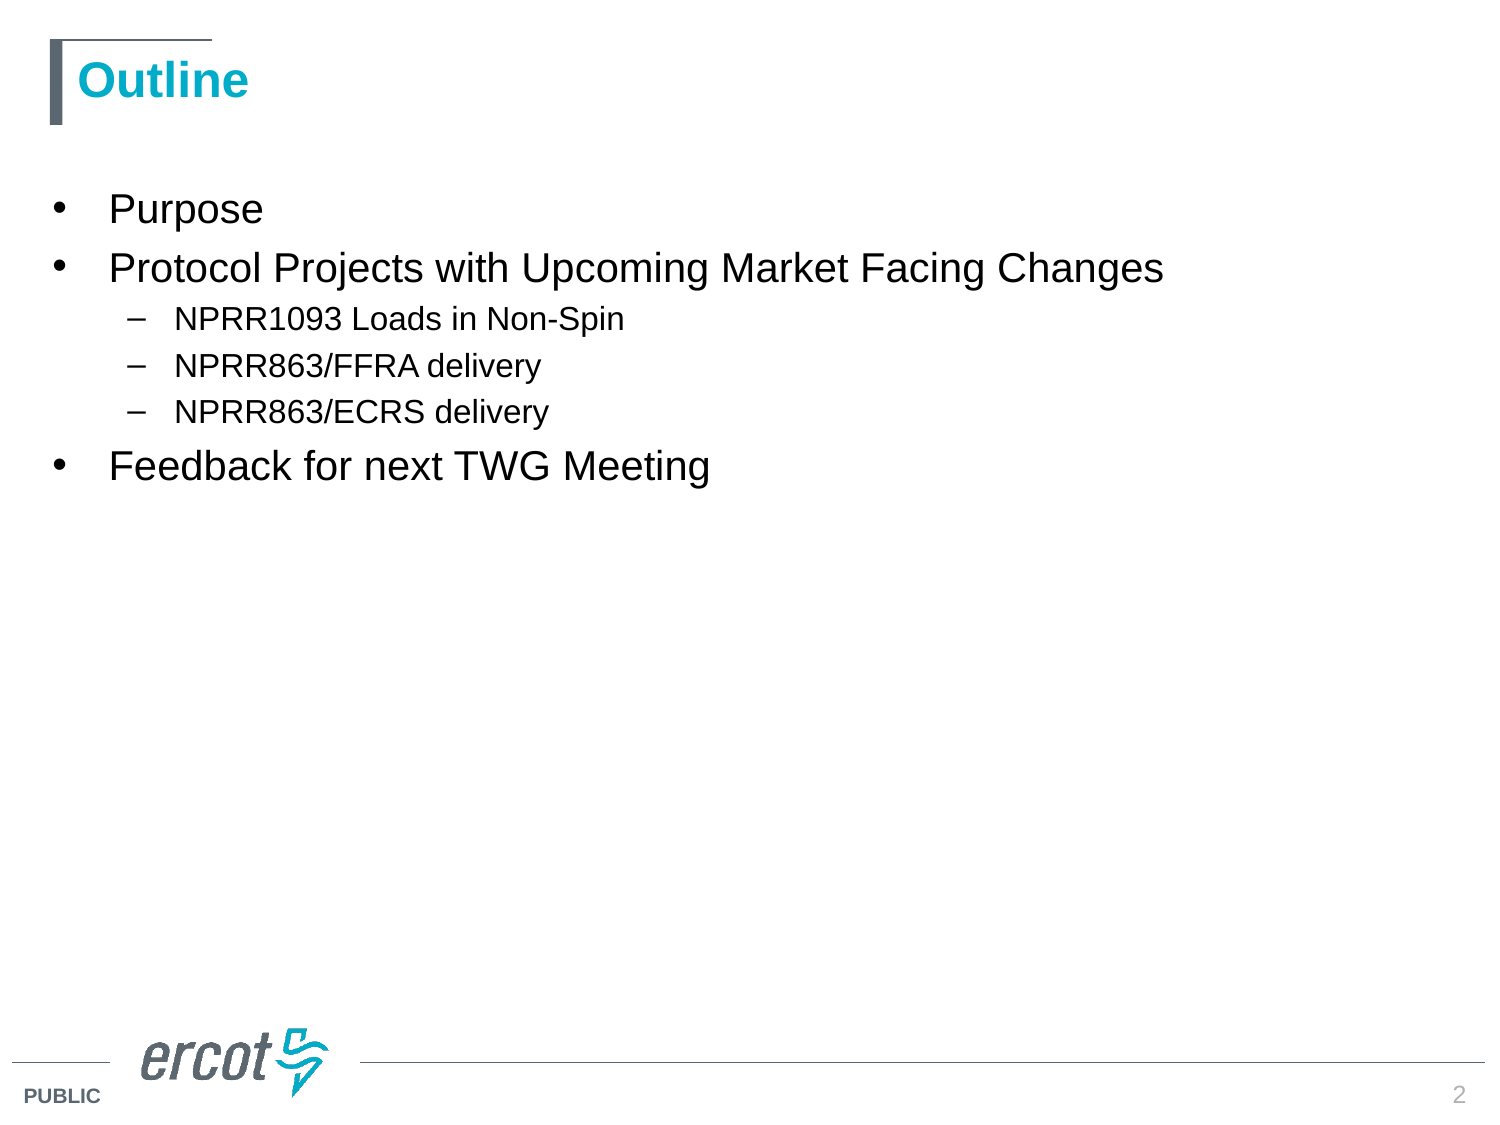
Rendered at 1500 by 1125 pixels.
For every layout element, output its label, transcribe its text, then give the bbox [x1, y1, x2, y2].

picture [137, 1024, 332, 1100]
slide_number 2 [1437, 1076, 1475, 1112]
list Purpose Protocol Projects with Upcoming Market Facing Changes NPRR1093 Loads in Non-Spin NPRR863/FFRA delivery NPRR863/ECRS delivery Feedback for next TWG Meeting [37, 174, 1463, 950]
title Outline [62, 39, 1063, 125]
